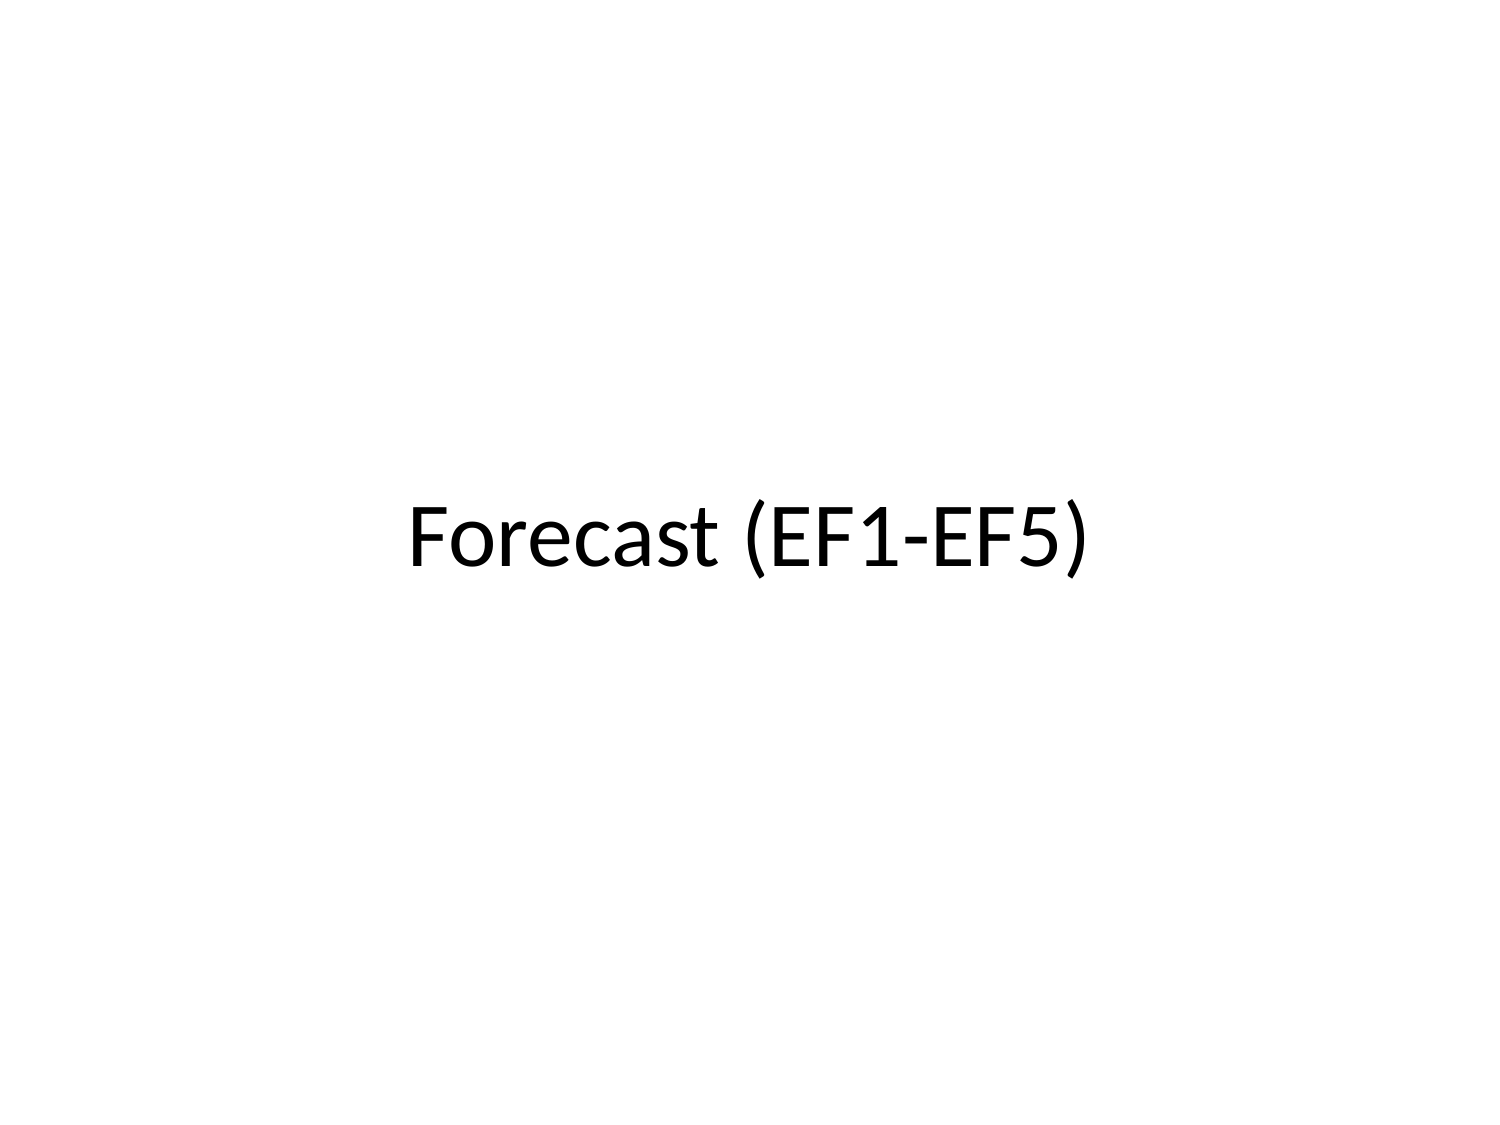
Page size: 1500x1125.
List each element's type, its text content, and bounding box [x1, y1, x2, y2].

title Forecast (EF1-EF5) [75, 435, 1425, 624]
